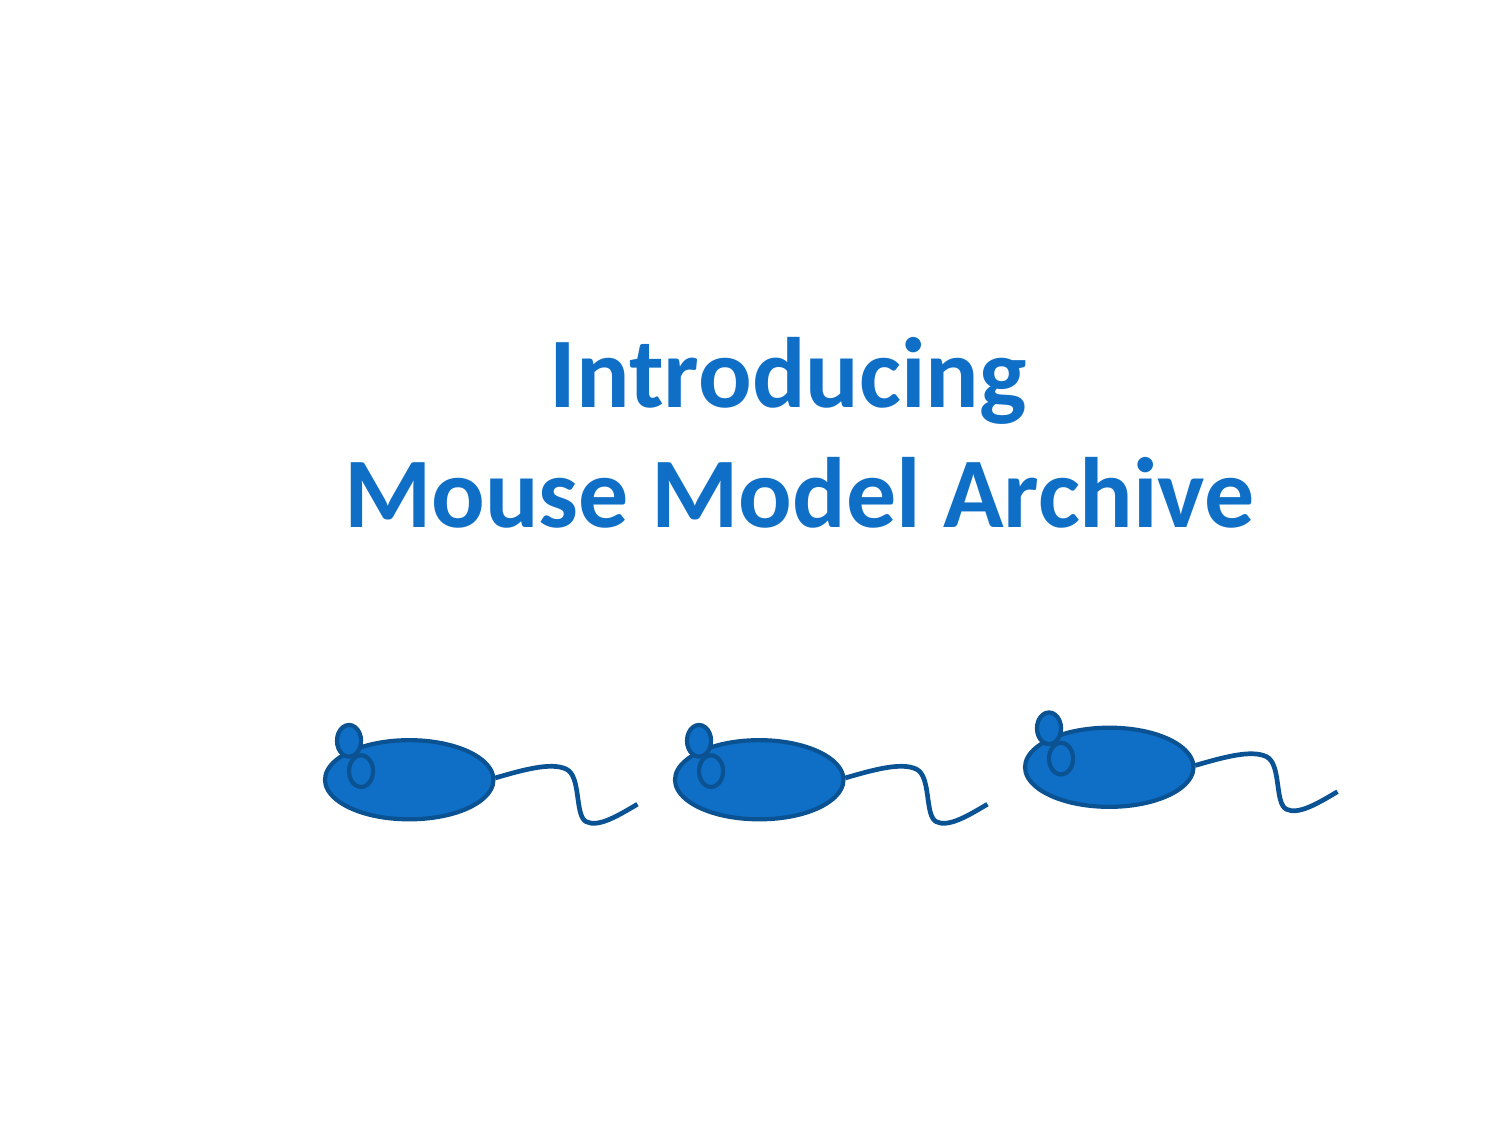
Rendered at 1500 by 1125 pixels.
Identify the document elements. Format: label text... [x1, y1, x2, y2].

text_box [1024, 712, 1338, 816]
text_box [674, 724, 988, 828]
text_box Introducing Mouse Model Archive [274, 299, 1325, 555]
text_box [324, 724, 638, 828]
